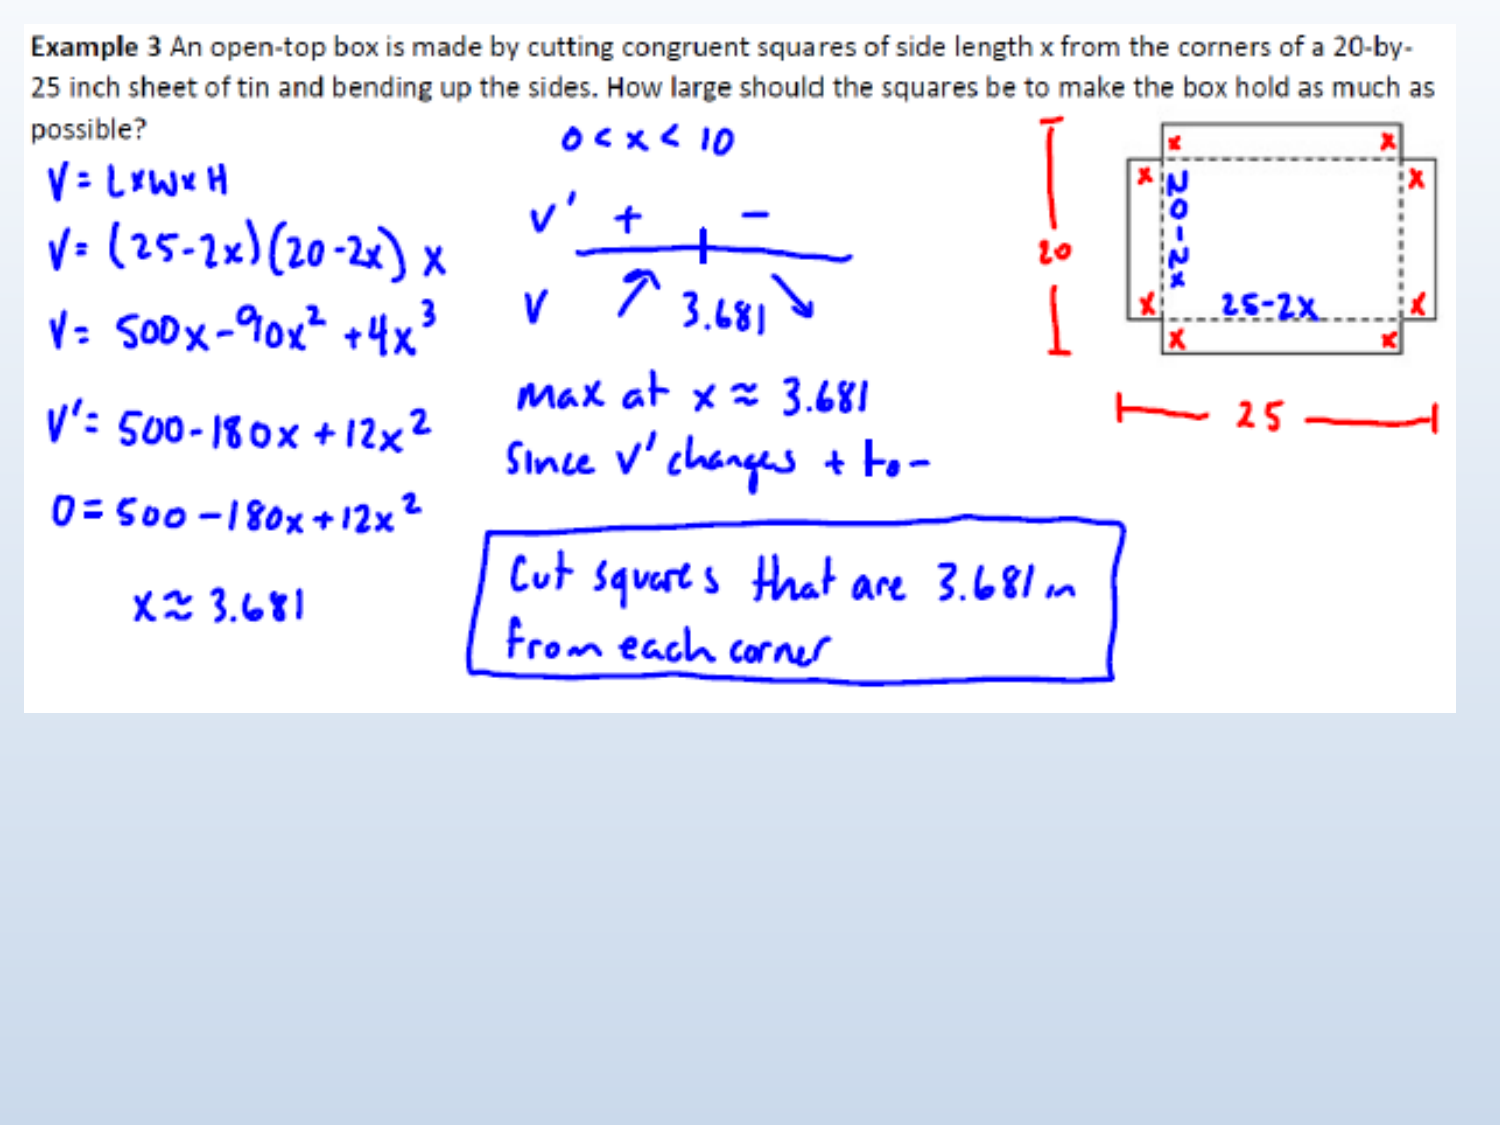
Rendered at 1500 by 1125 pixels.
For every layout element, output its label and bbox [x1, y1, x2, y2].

picture [24, 24, 1457, 713]
